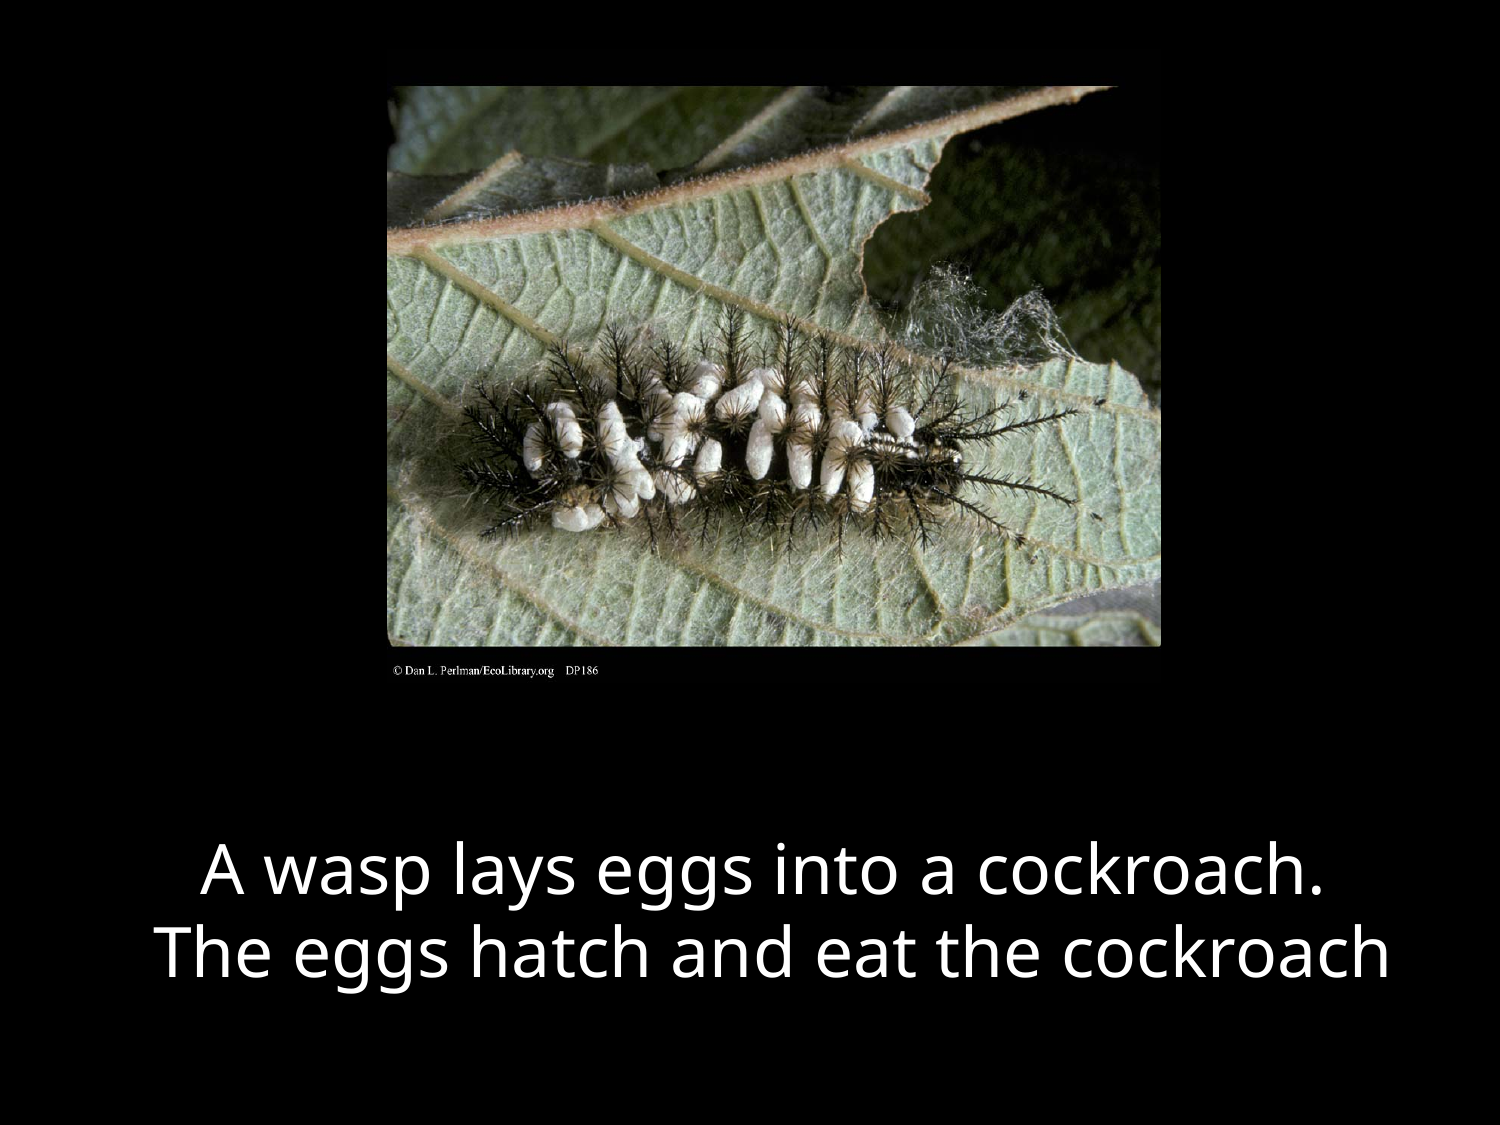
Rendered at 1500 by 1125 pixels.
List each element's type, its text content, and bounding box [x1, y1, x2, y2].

picture [387, 49, 1161, 684]
title A wasp lays eggs into a cockroach. The eggs hatch and eat the cockroach [136, 787, 1412, 1029]
